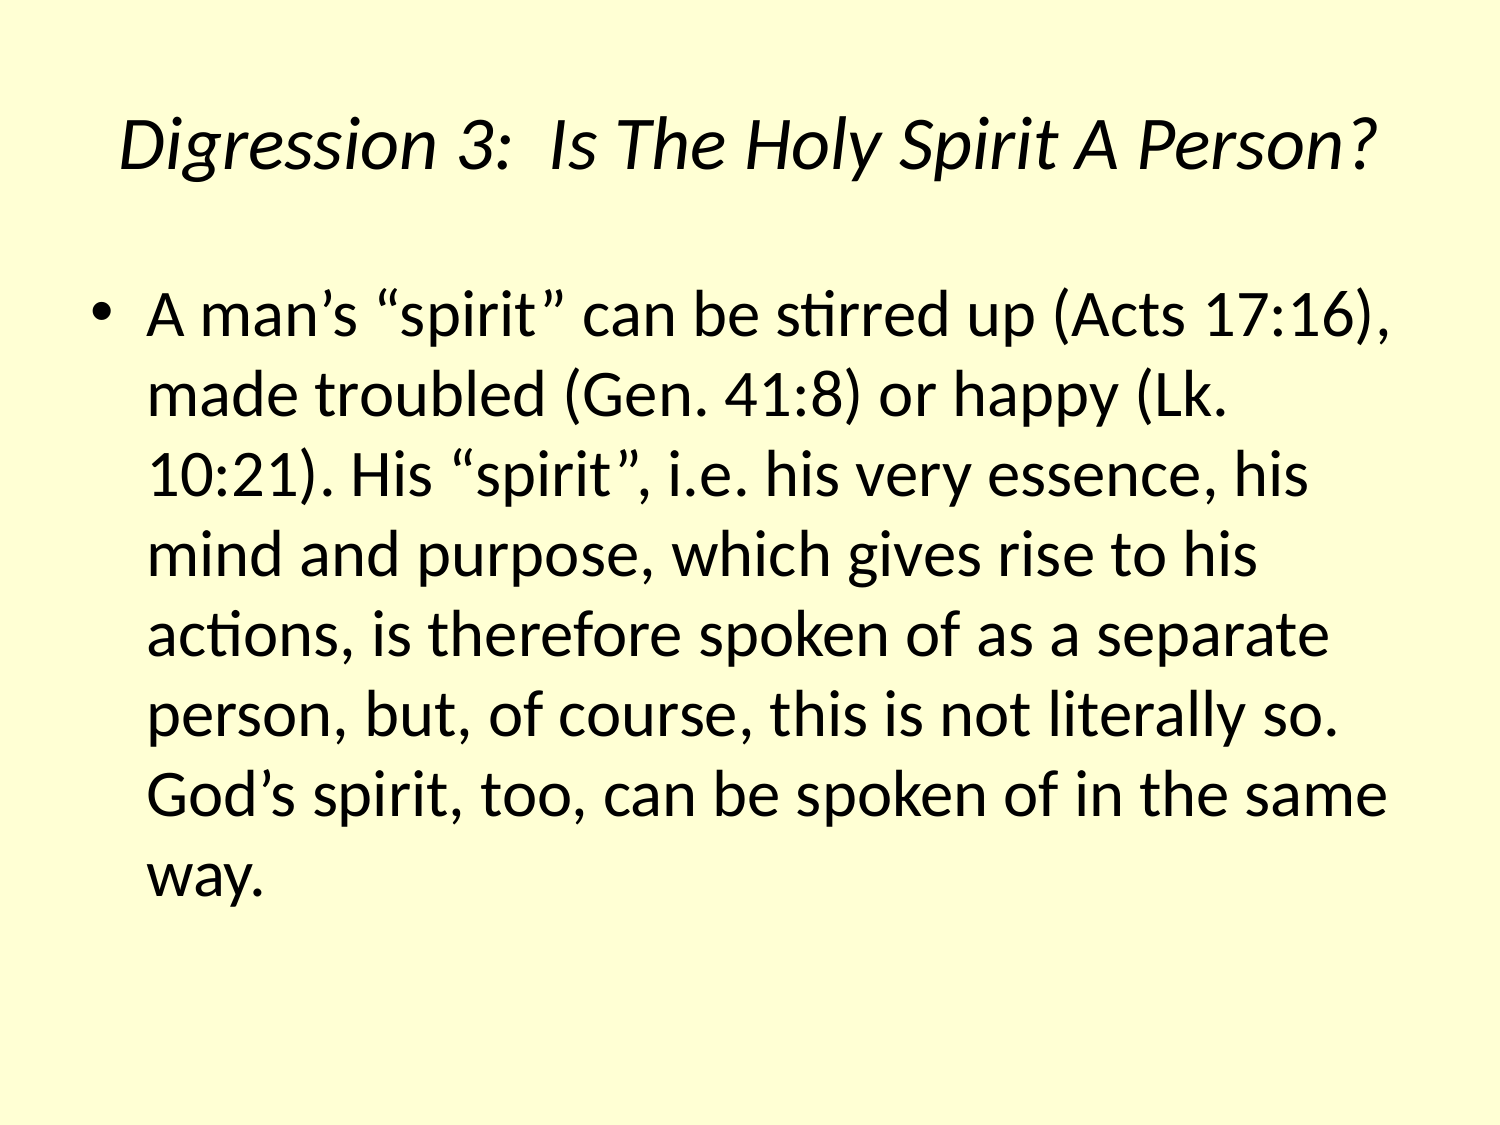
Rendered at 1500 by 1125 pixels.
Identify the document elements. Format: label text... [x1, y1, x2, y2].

list A man’s “spirit” can be stirred up (Acts 17:16), made troubled (Gen. 41:8) or happy (Lk. 10:21). His “spirit”, i.e. his very essence, his mind and purpose, which gives rise to his actions, is therefore spoken of as a separate person, but, of course, this is not literally so. God’s spirit, too, can be spoken of in the same way. [75, 262, 1425, 1005]
title Digression 3: Is The Holy Spirit A Person? [75, 45, 1425, 233]
